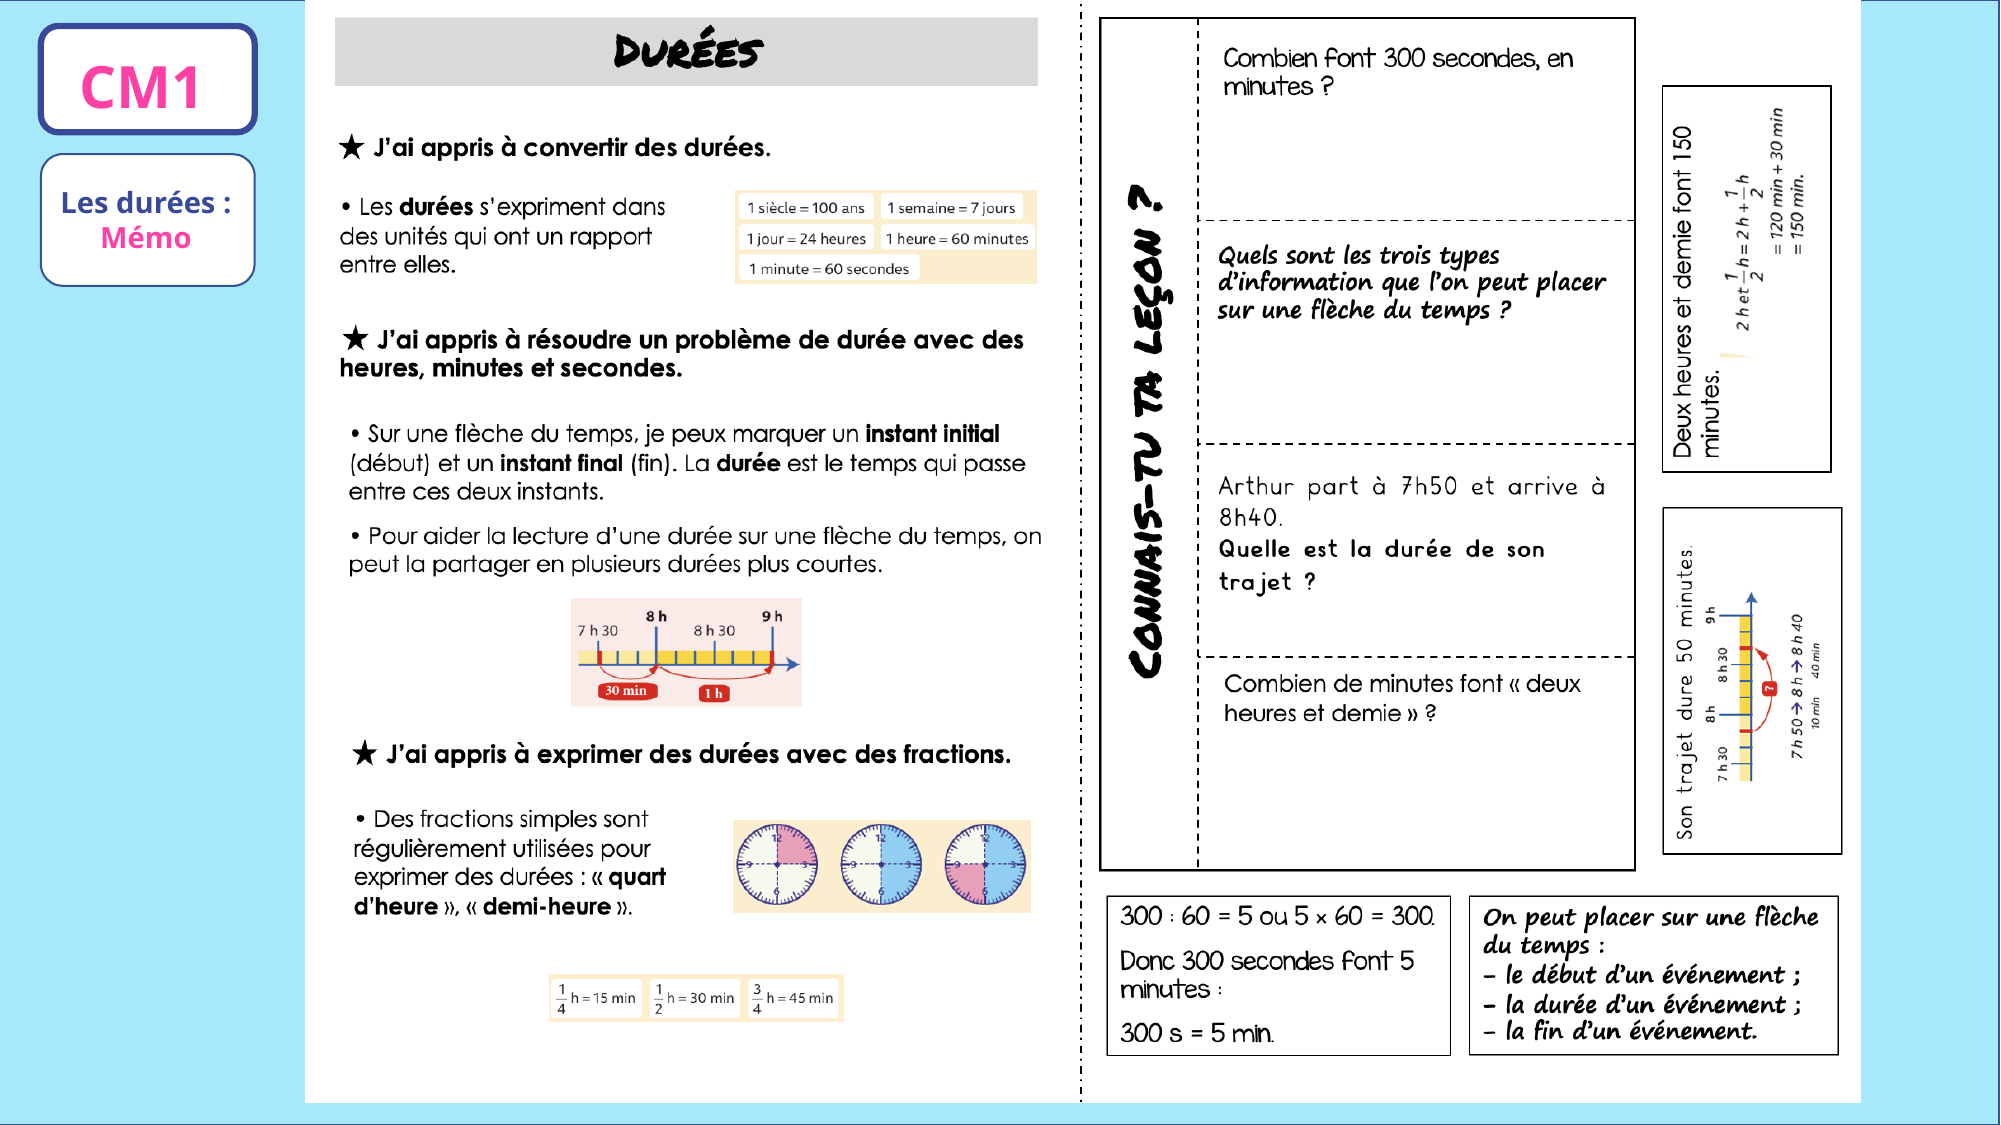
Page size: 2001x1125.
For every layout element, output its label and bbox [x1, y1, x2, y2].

text_box [40, 154, 255, 286]
text_box [0, 0, 2000, 1125]
picture [305, 0, 1861, 1103]
text_box [40, 25, 255, 133]
